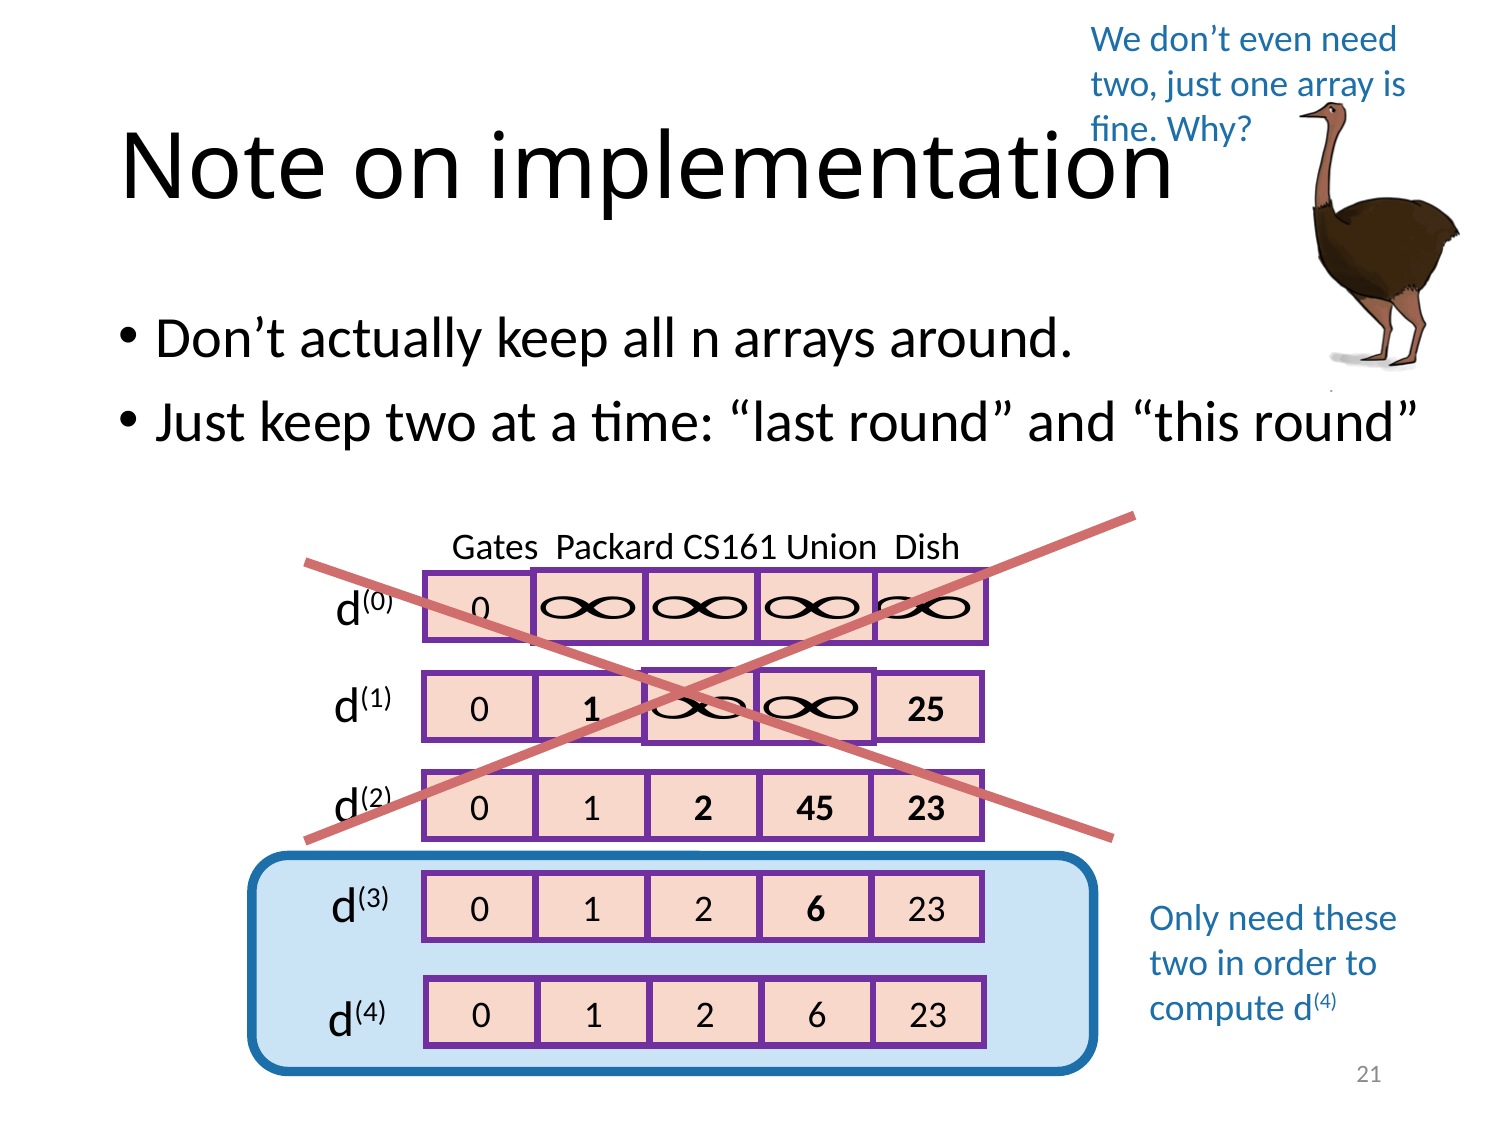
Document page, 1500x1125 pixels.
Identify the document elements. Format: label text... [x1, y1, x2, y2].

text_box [304, 561, 1113, 839]
text_box We don’t even need two, just one array is fine. Why? [1075, 6, 1449, 157]
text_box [304, 515, 1135, 842]
text_box Only need these two in order to compute d(4) [1134, 885, 1430, 1035]
picture [1254, 67, 1492, 394]
slide_number 21 [1059, 1042, 1397, 1103]
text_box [310, 842, 1036, 1056]
text_box [250, 1014, 1095, 1073]
title Note on implementation [103, 59, 1254, 278]
list Don’t actually keep all n arrays around. Just keep two at a time: “last round” and “this round” [103, 299, 1467, 1014]
